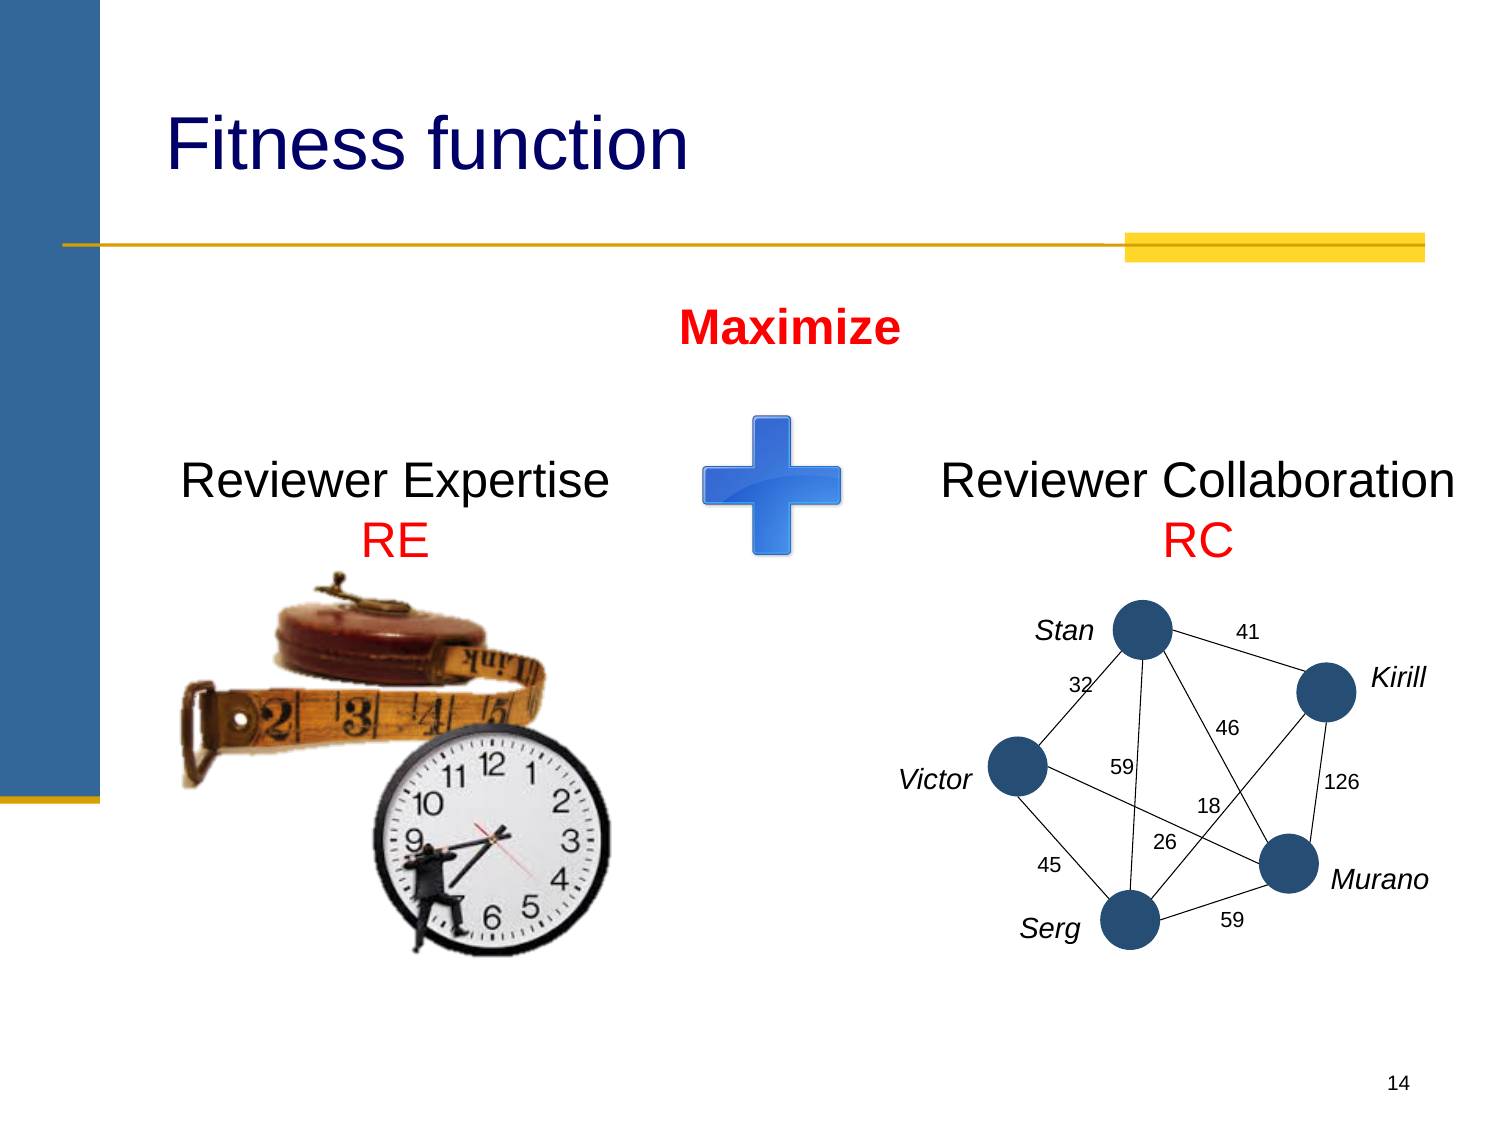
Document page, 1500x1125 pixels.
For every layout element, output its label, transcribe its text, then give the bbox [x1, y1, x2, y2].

slide_number 14 [1112, 1062, 1425, 1100]
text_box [162, 440, 629, 980]
text_box Maximize [664, 287, 917, 363]
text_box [882, 440, 1475, 953]
title Fitness function [150, 45, 1425, 234]
picture [700, 413, 845, 559]
